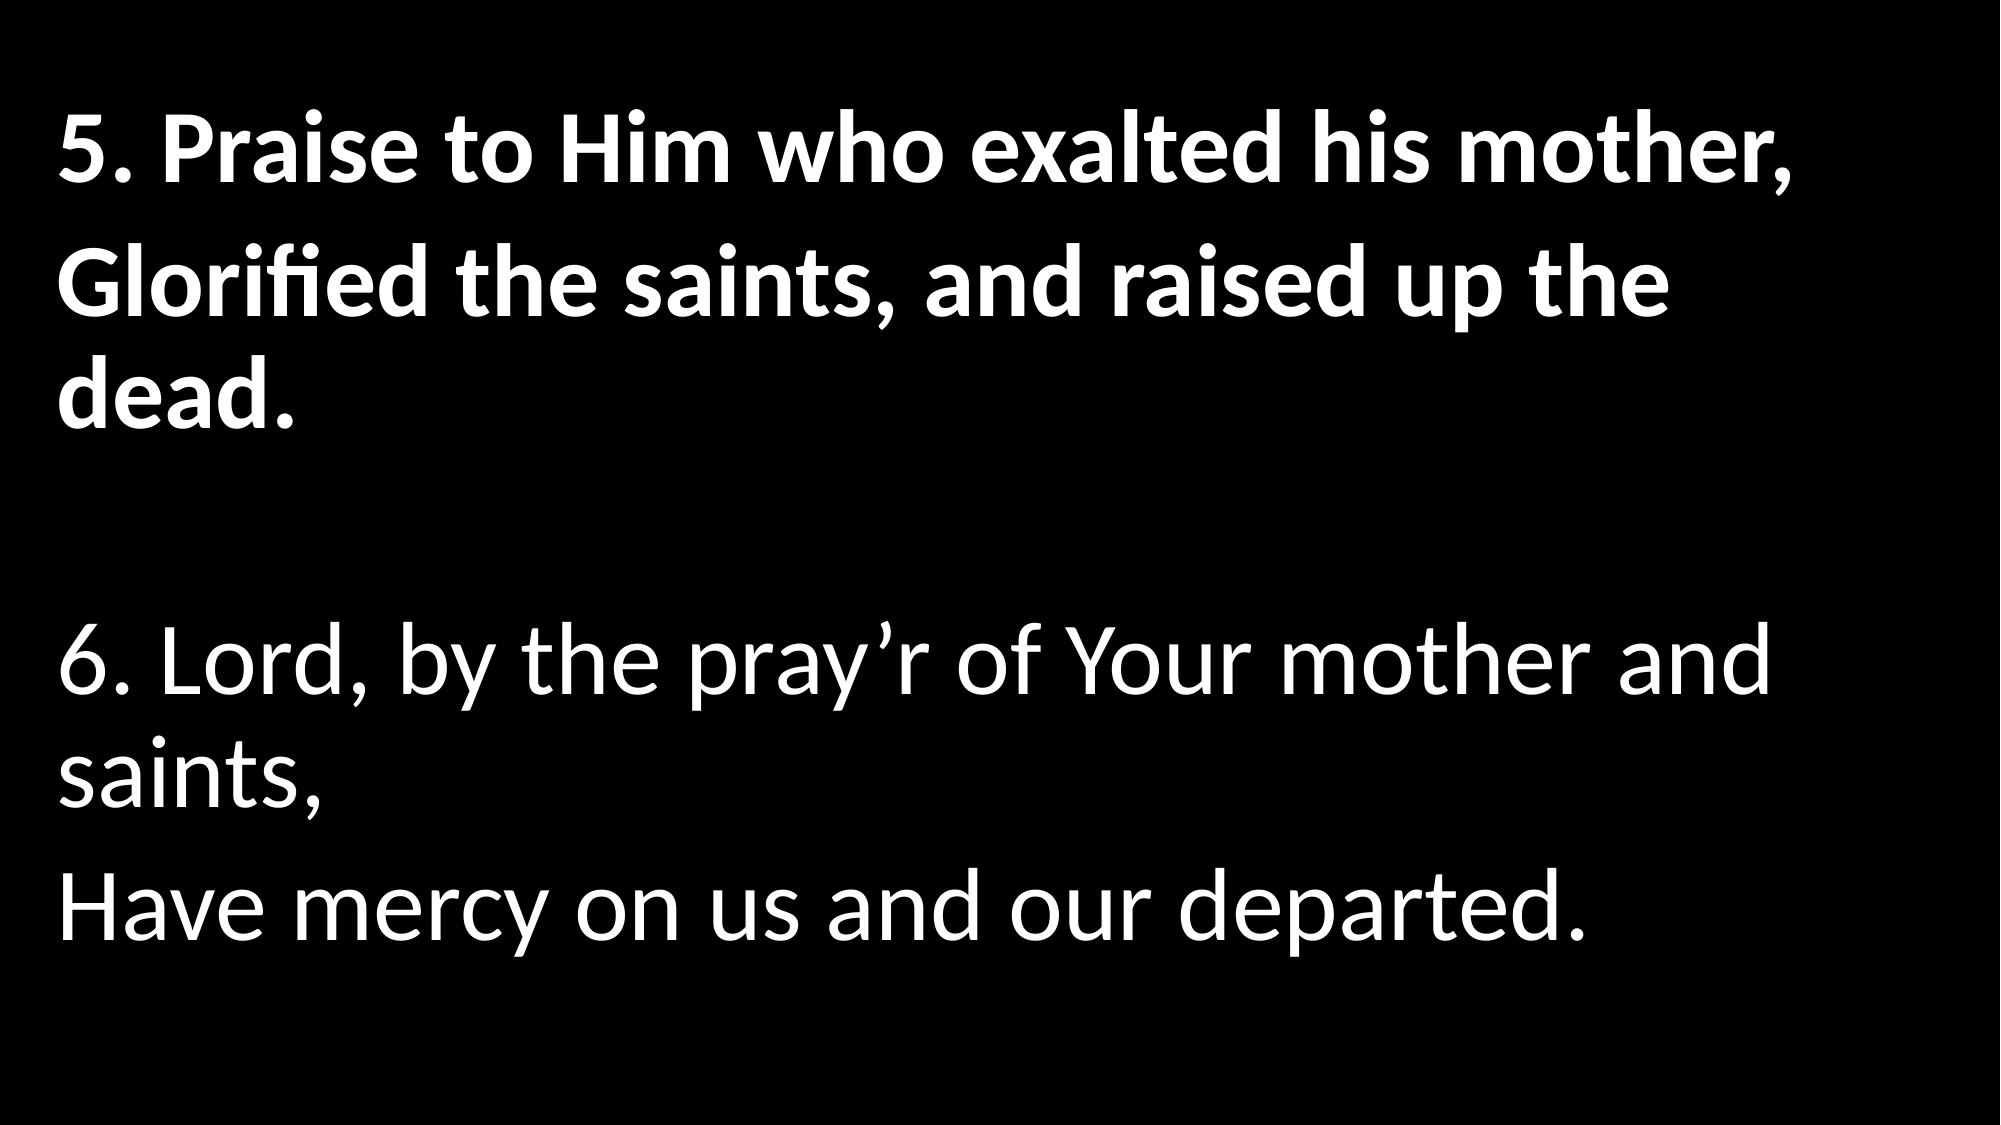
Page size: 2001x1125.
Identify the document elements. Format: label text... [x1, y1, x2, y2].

list 5. Praise to Him who exalted his mother, Glorified the saints, and raised up the dead. 6. Lord, by the pray’r of Your mother and saints, Have mercy on us and our departed. [41, 85, 1945, 1017]
